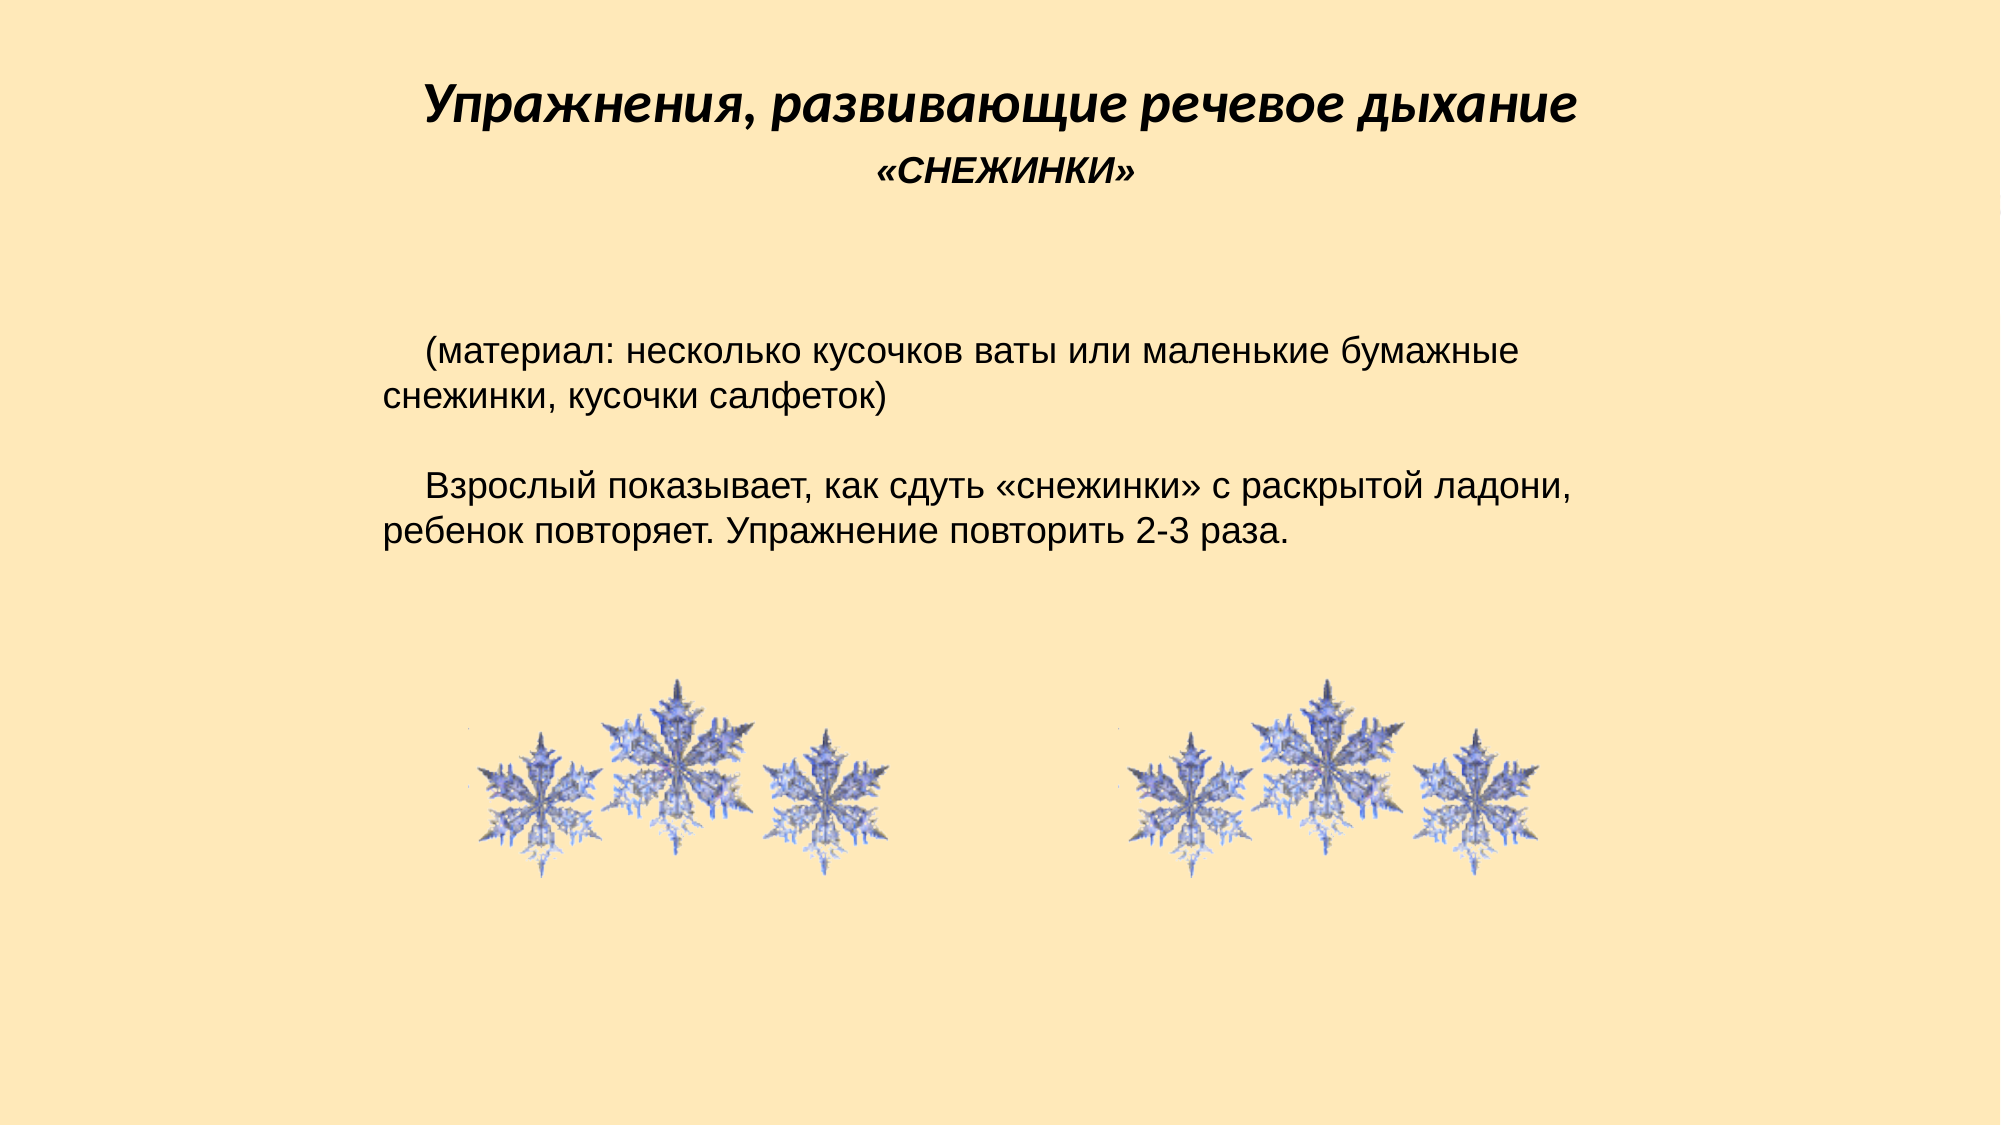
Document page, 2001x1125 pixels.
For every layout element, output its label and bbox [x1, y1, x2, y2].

list [468, 668, 894, 878]
list [1117, 668, 1544, 879]
picture [0, 0, 2001, 1125]
